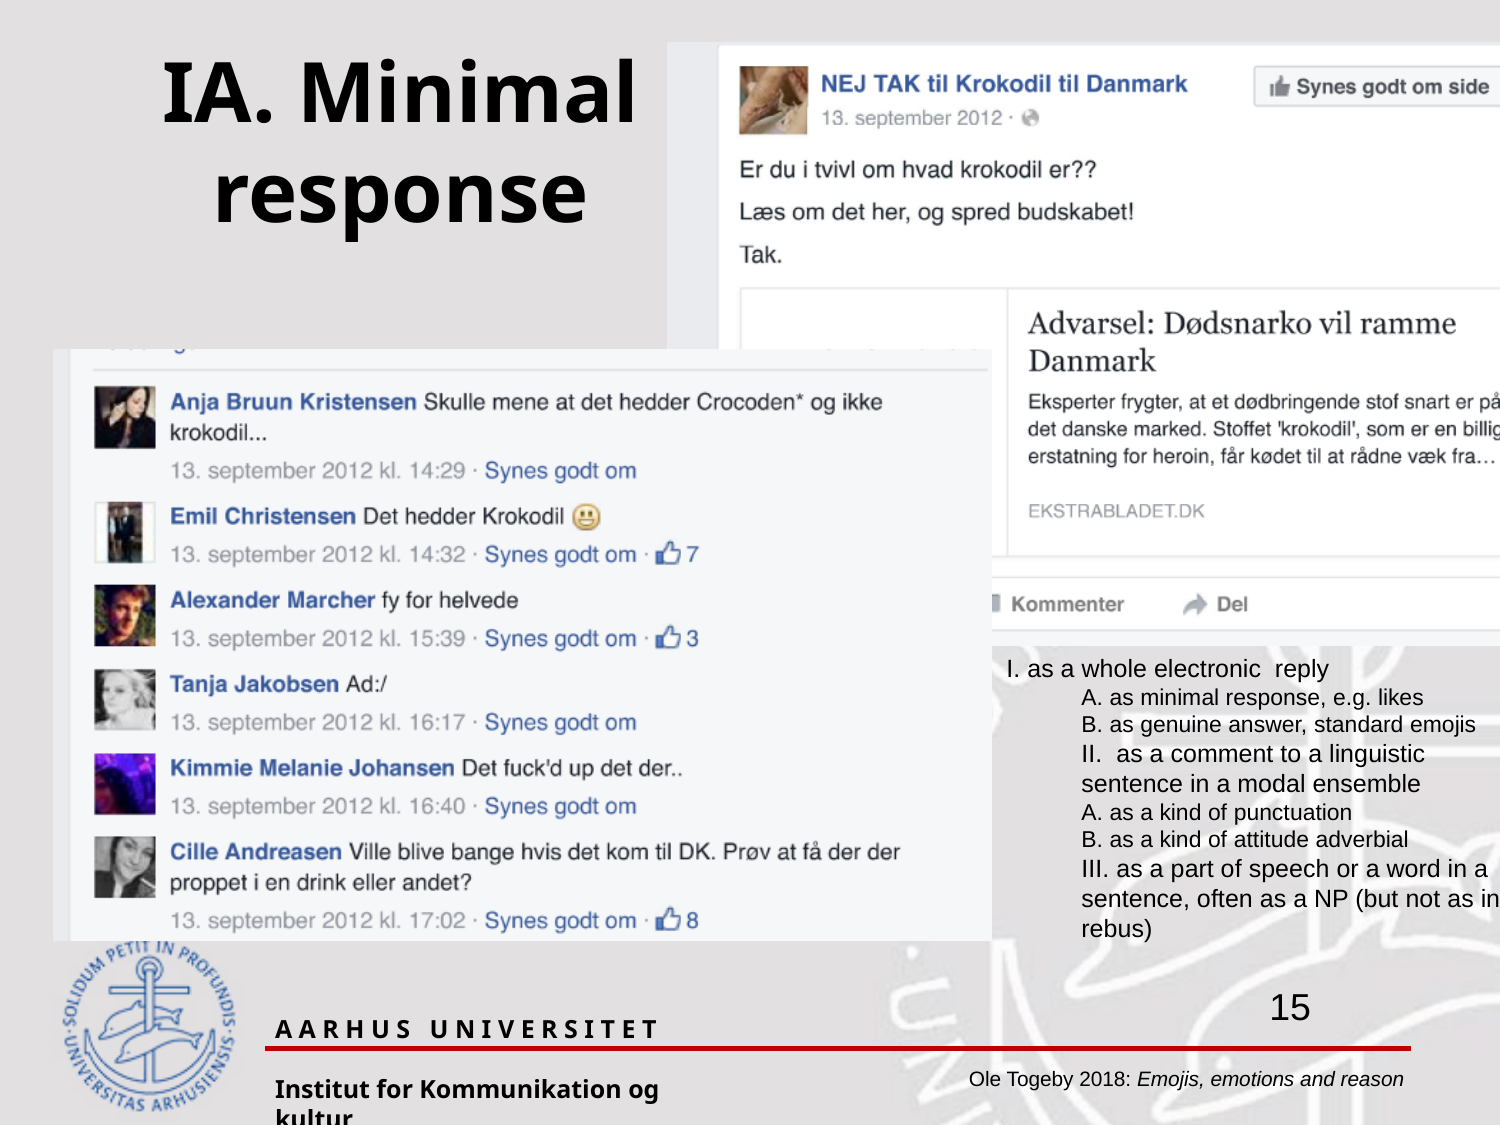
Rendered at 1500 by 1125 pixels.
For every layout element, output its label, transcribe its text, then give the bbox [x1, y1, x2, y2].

text_box I. as a whole electronic reply A. as minimal response, e.g. likes B. as genuine answer, standard emojis II. as a comment to a linguistic sentence in a modal ensemble A. as a kind of punctuation B. as a kind of attitude adverbial III. as a part of speech or a word in a sentence, often as a NP (but not as in a rebus) [991, 654, 1500, 1040]
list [666, 42, 1500, 646]
slide_number Ole Togeby 2018: Emojis, emotions and reason [879, 1058, 1419, 1103]
footer A A R H U S U N I V E R S I T E T Institut for Kommunikation og kultur [259, 1006, 735, 1110]
title IA. Minimal response [75, 45, 662, 233]
picture [0, 0, 1500, 1125]
